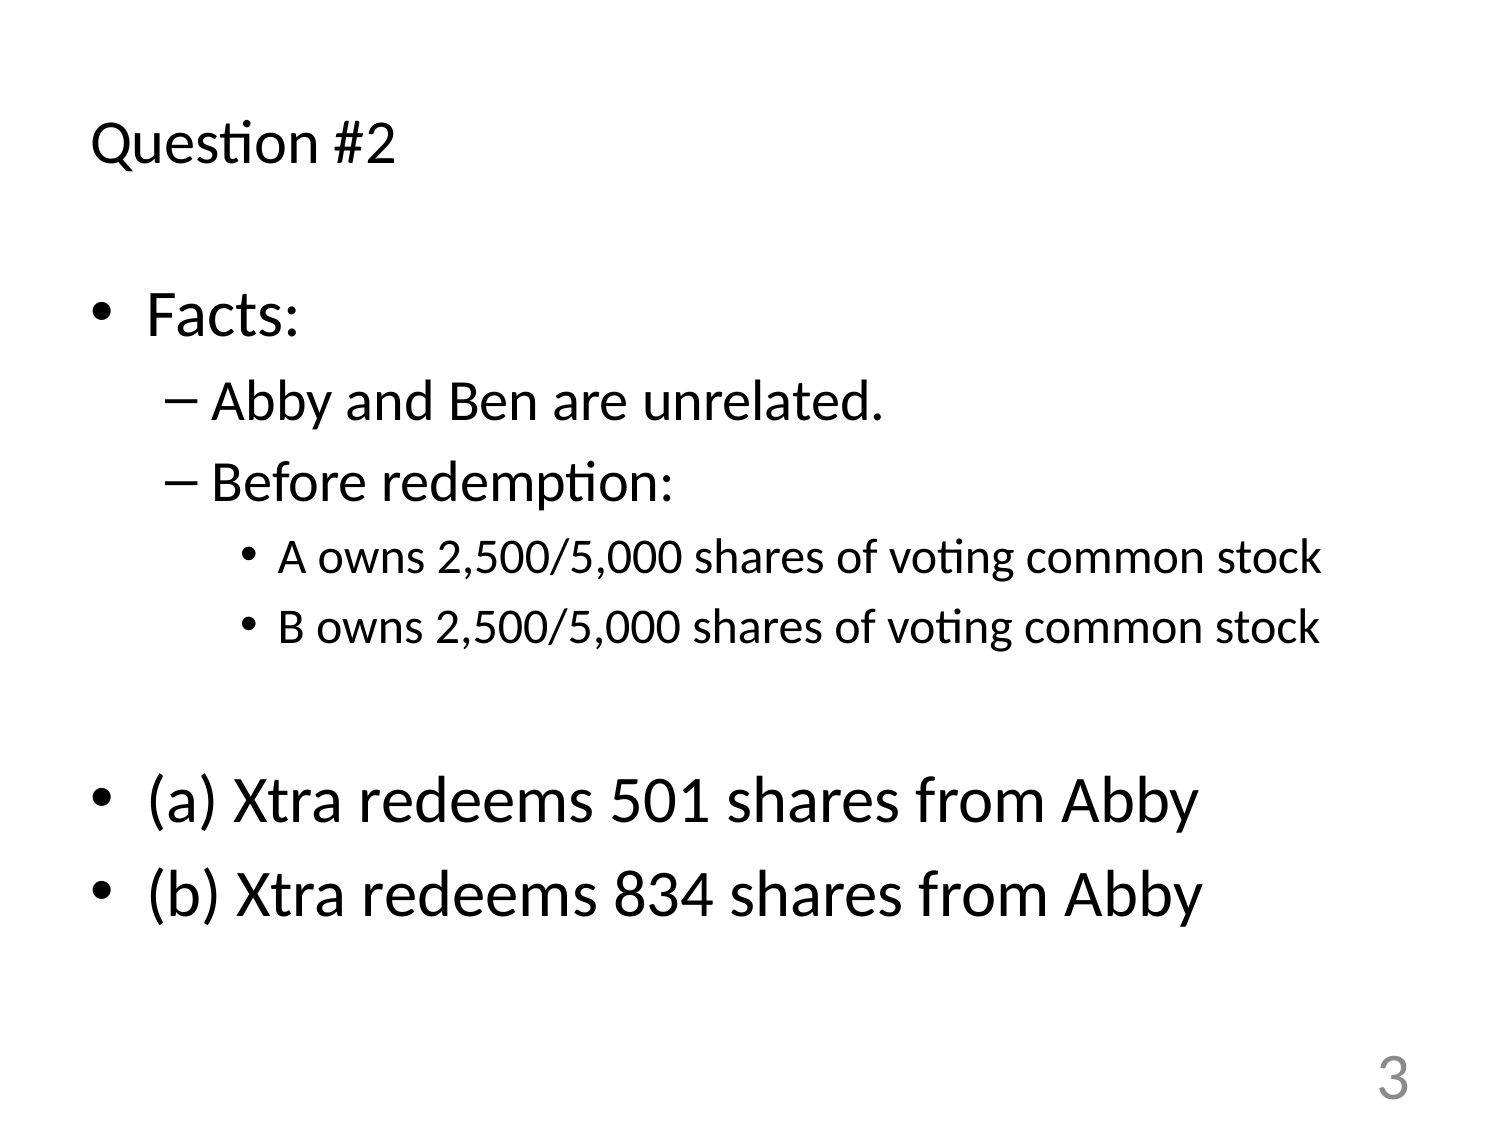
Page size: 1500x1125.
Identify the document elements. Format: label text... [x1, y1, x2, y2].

list Facts: Abby and Ben are unrelated. Before redemption: A owns 2,500/5,000 shares of voting common stock B owns 2,500/5,000 shares of voting common stock (a) Xtra redeems 501 shares from Abby (b) Xtra redeems 834 shares from Abby [75, 262, 1425, 1005]
title Question #2 [75, 45, 1425, 233]
slide_number 3 [1074, 1042, 1425, 1103]
